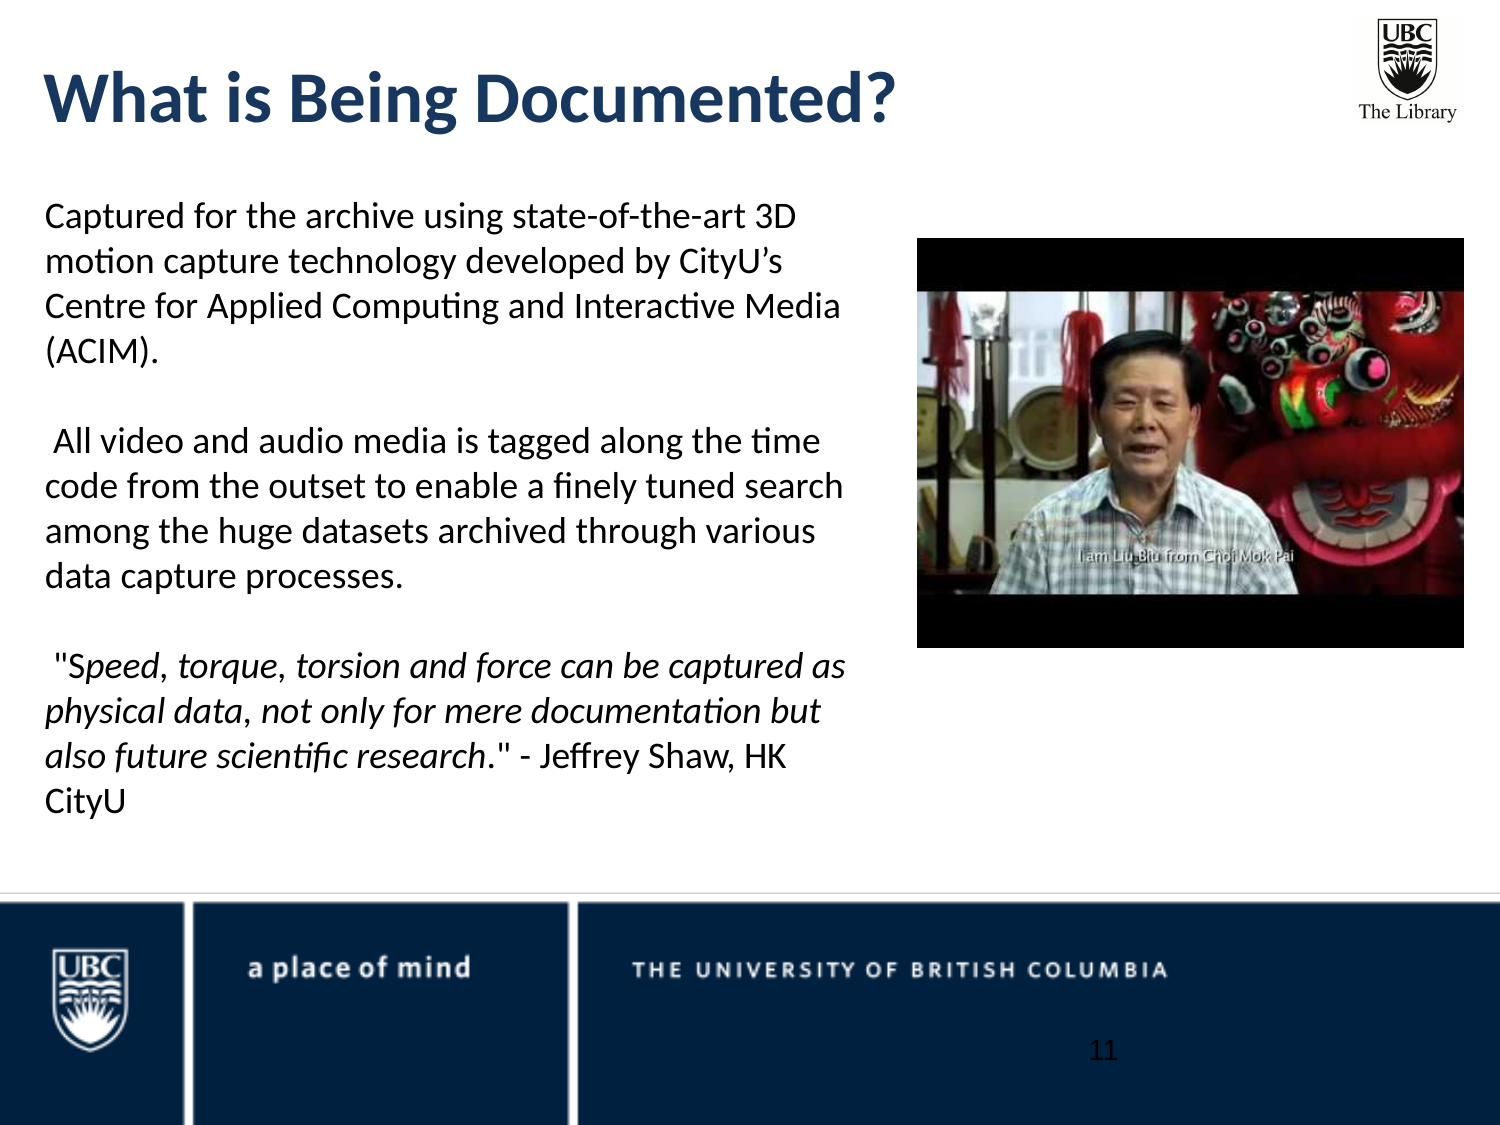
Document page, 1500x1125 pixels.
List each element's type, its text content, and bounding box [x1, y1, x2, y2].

picture [0, 0, 1500, 1125]
text_box Captured for the archive using state-of-the-art 3D motion capture technology developed by CityU’s Centre for Applied Computing and Interactive Media (ACIM). All video and audio media is tagged along the time code from the outset to enable a finely tuned search among the huge datasets archived through various data capture processes. "Speed, torque, torsion and force can be captured as physical data, not only for mere documentation but also future scientific research." - Jeffrey Shaw, HK CityU [29, 183, 878, 886]
slide_number 11 [1074, 1025, 1388, 1101]
title What is Being Documented? [29, 42, 1305, 135]
